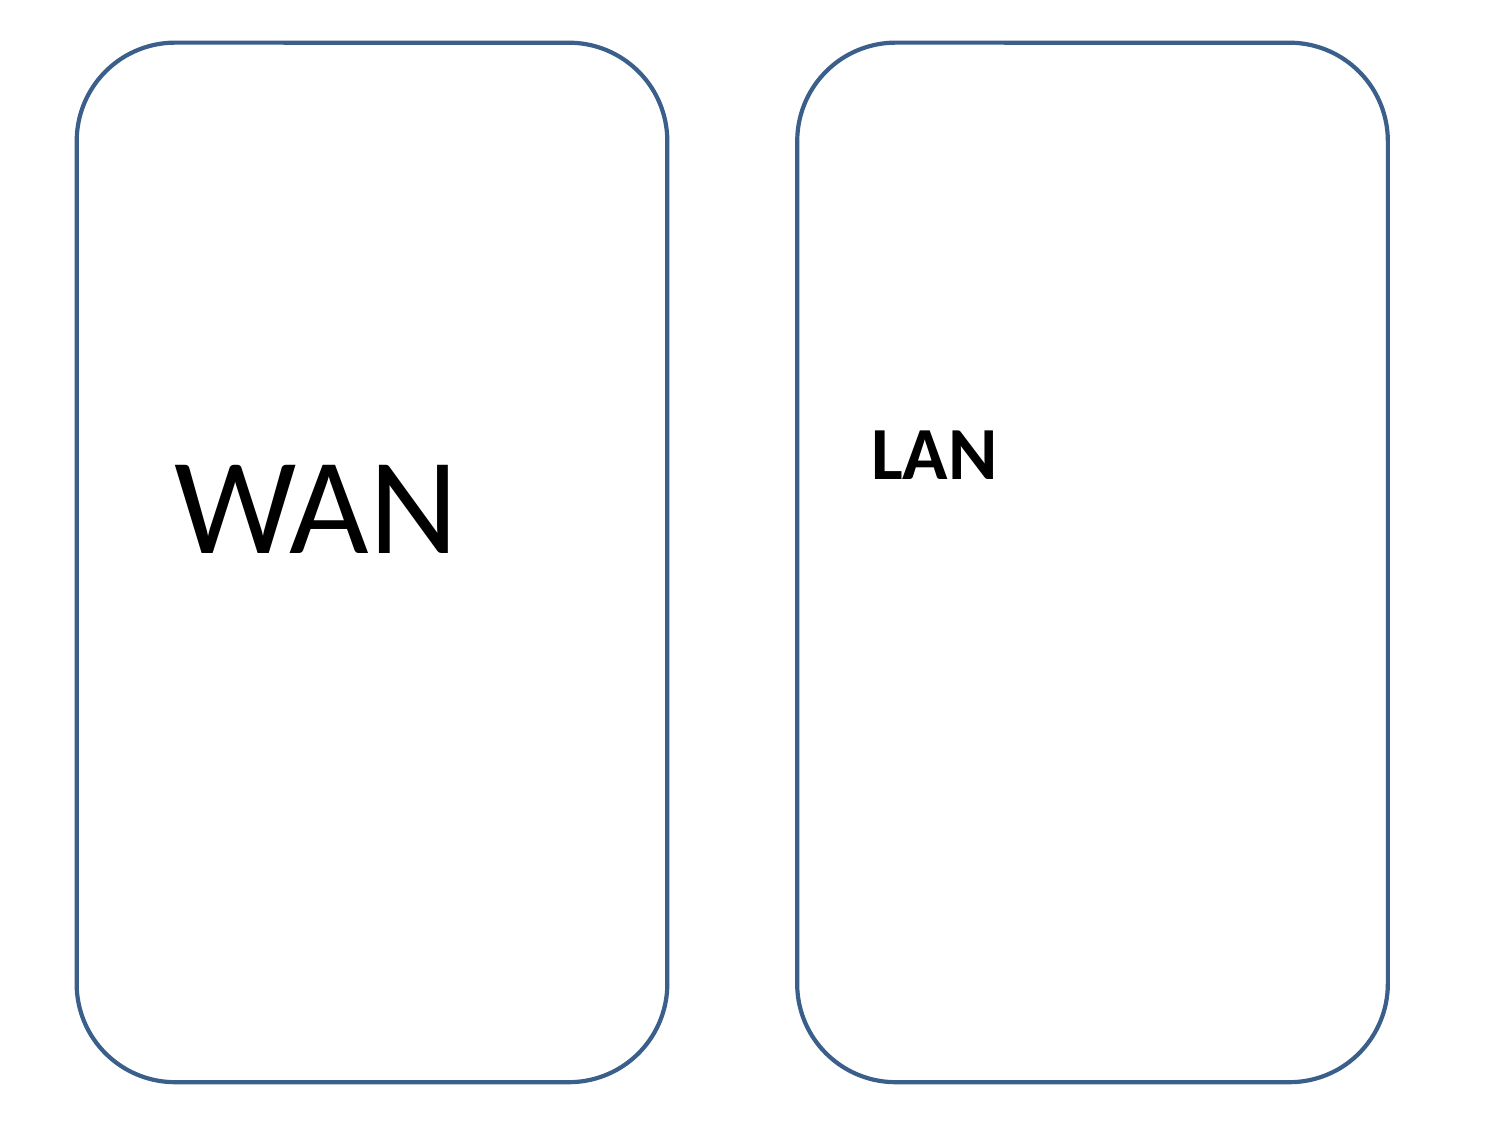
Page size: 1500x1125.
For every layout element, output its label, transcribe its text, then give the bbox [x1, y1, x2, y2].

text_box LAN [856, 397, 1353, 502]
text_box WAN [159, 408, 585, 589]
text_box [795, 40, 1390, 1085]
text_box [74, 40, 670, 1085]
